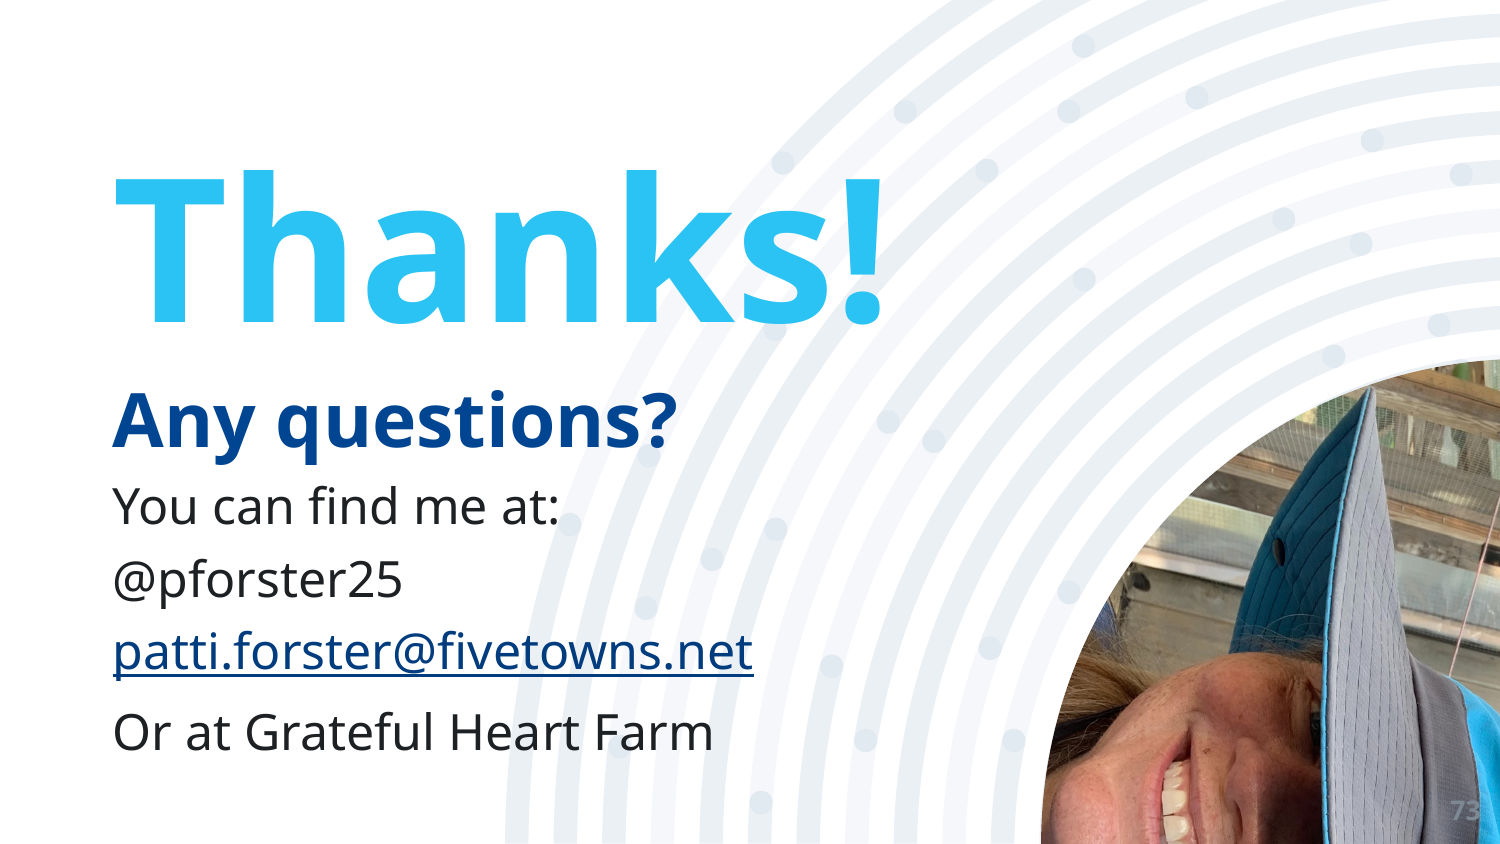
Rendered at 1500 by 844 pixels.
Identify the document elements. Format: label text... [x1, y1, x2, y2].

picture [1040, 358, 1500, 844]
title Thanks! [112, 150, 1195, 366]
subtitle Any questions? You can find me at: @pforster25 patti.forster@fivetowns.net Or at Grateful Heart Farm [112, 372, 1035, 694]
